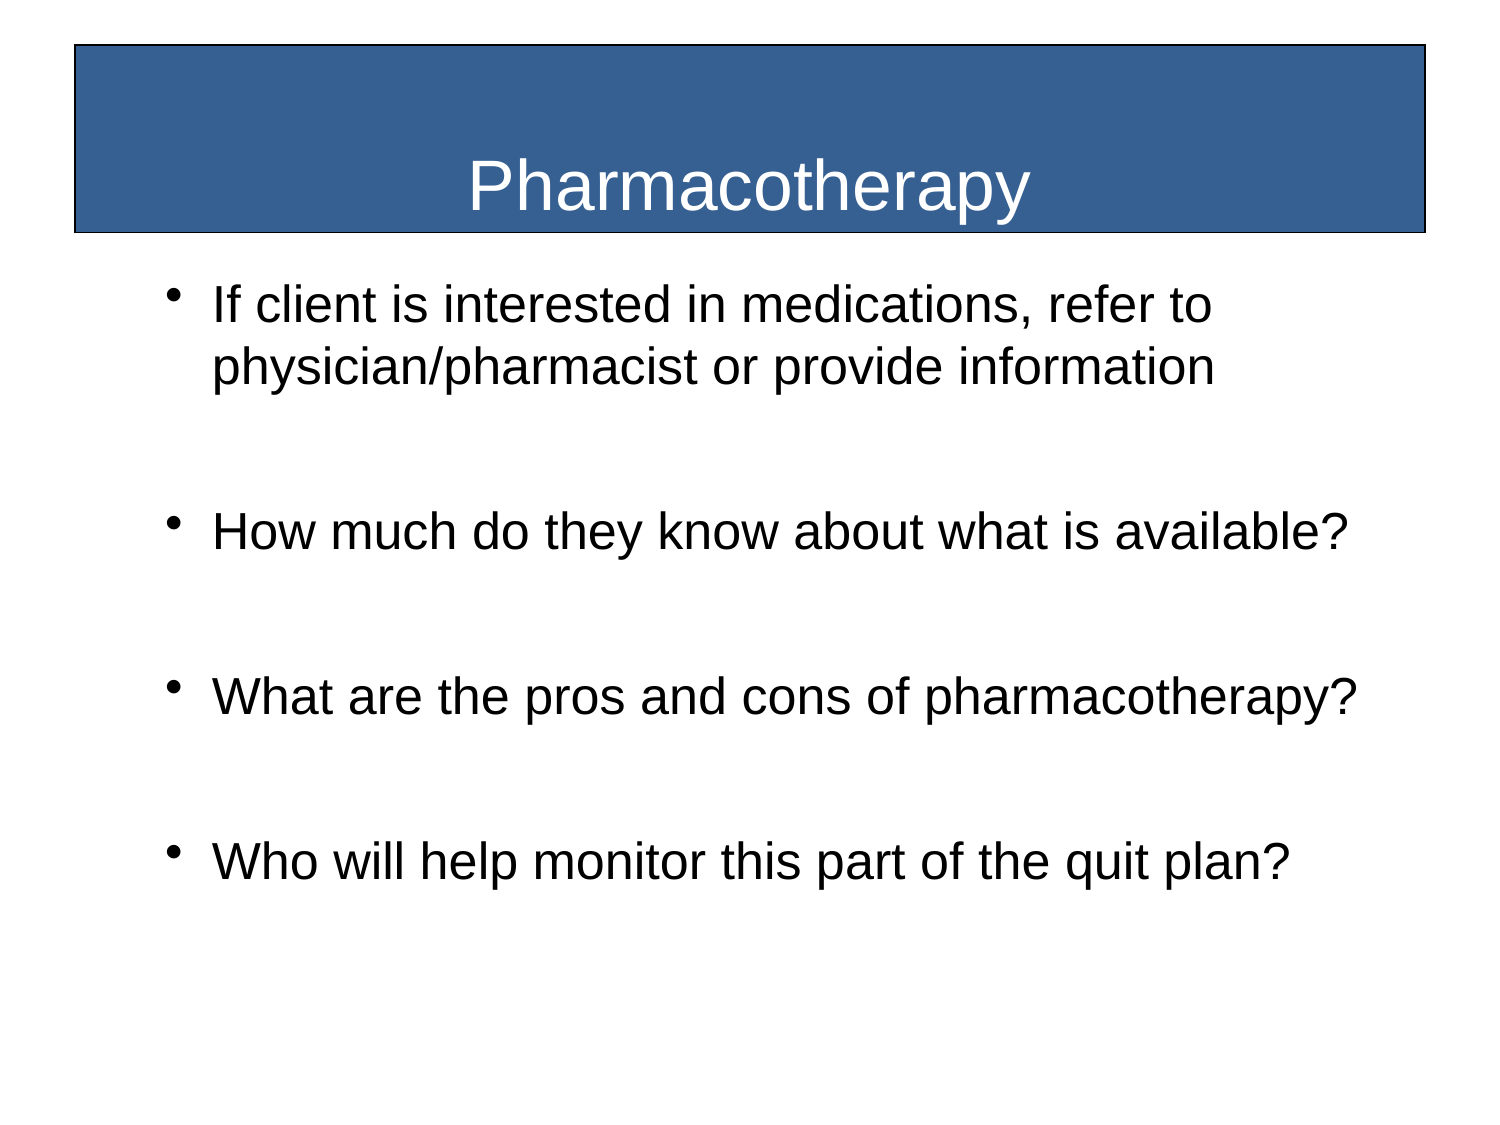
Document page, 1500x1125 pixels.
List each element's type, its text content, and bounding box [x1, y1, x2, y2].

title Pharmacotherapy [75, 45, 1425, 233]
list If client is interested in medications, refer to physician/pharmacist or provide information How much do they know about what is available? What are the pros and cons of pharmacotherapy? Who will help monitor this part of the quit plan? [75, 262, 1425, 1005]
